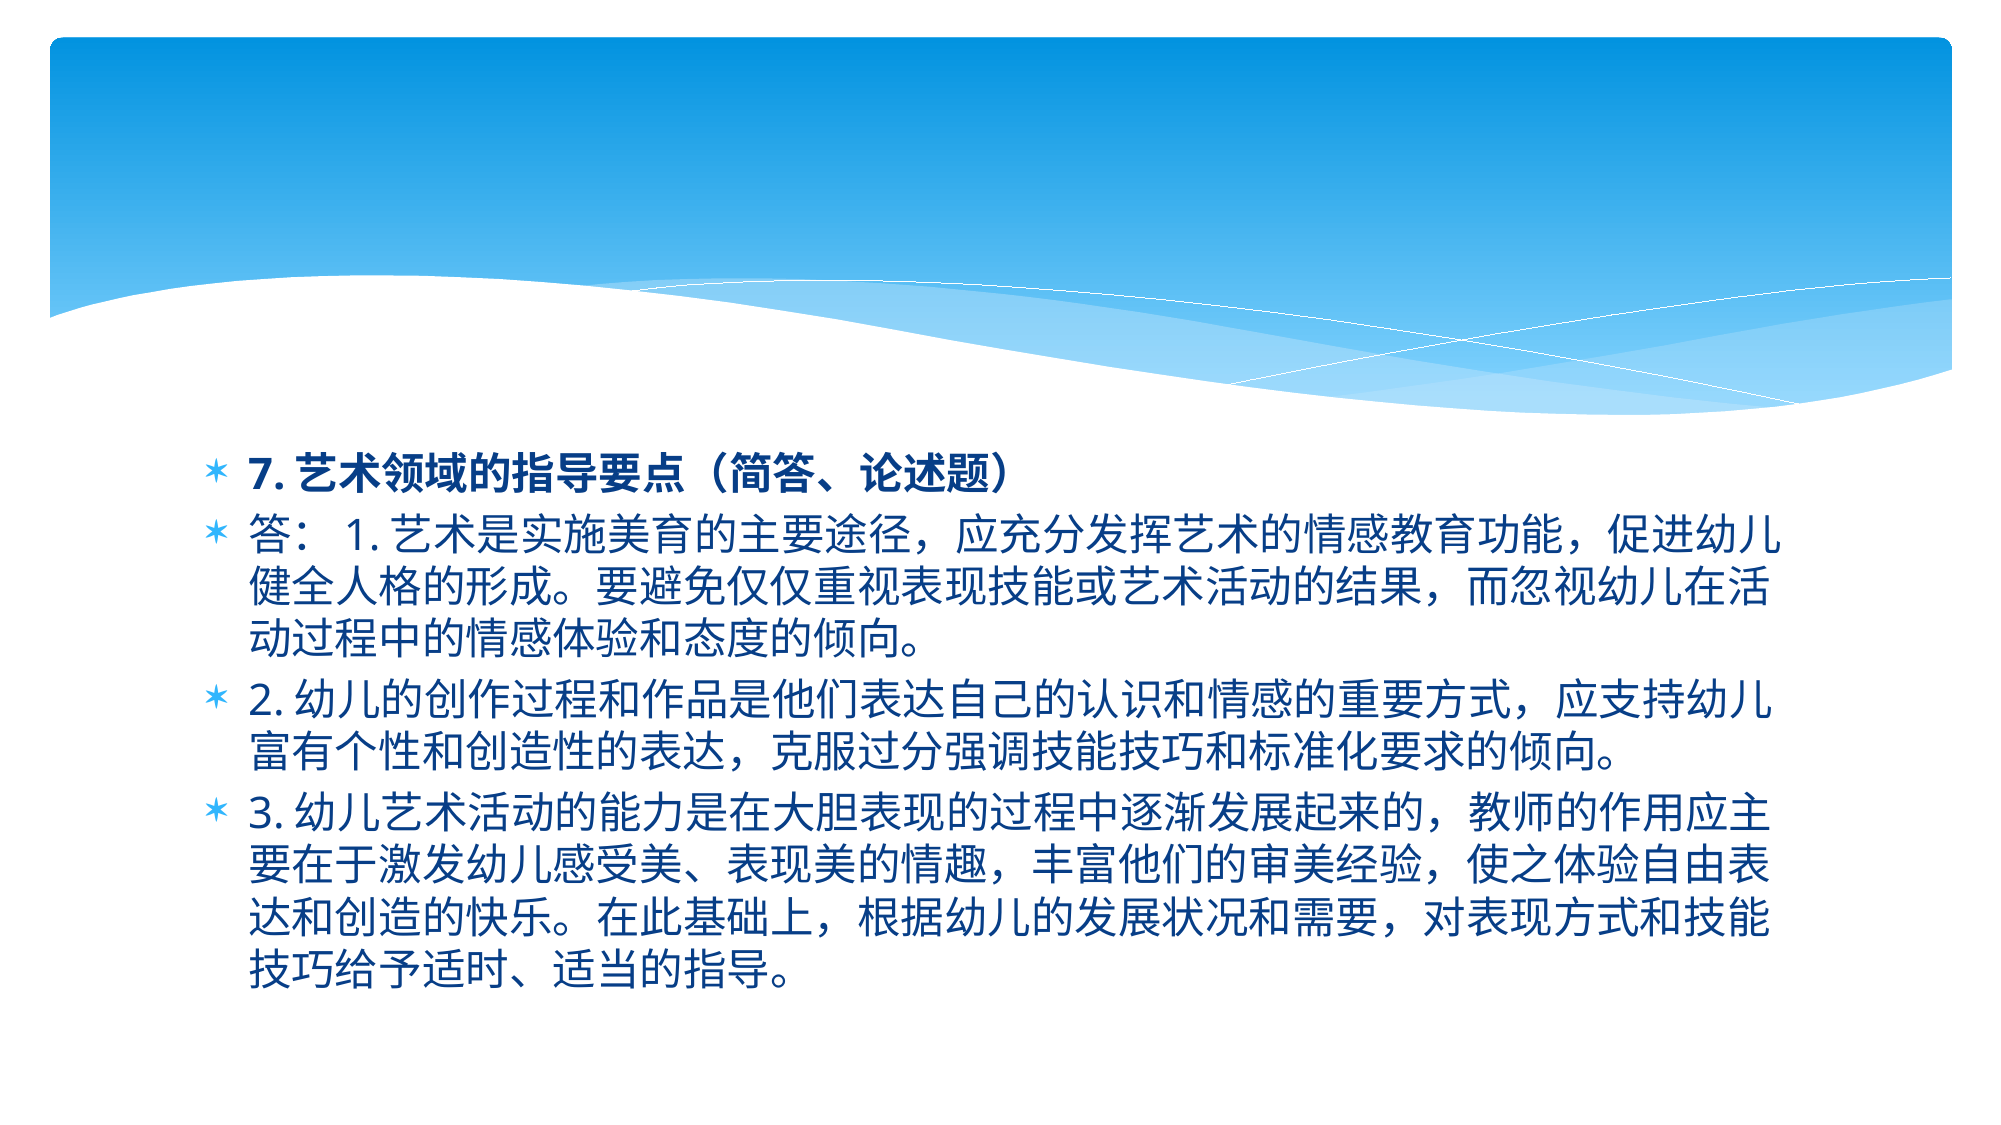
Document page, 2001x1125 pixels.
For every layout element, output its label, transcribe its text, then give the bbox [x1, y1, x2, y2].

list 7.艺术领域的指导要点（简答、论述题） 答：1.艺术是实施美育的主要途径，应充分发挥艺术的情感教育功能，促进幼儿健全人格的形成。要避免仅仅重视表现技能或艺术活动的结果，而忽视幼儿在活动过程中的情感体验和态度的倾向。 2.幼儿的创作过程和作品是他们表达自己的认识和情感的重要方式，应支持幼儿富有个性和创造性的表达，克服过分强调技能技巧和标准化要求的倾向。 3.幼儿艺术活动的能力是在大胆表现的过程中逐渐发展起来的，教师的作用应主要在于激发幼儿感受美、表现美的情趣，丰富他们的审美经验，使之体验自由表达和创造的快乐。在此基础上，根据幼儿的发展状况和需要，对表现方式和技能技巧给予适时、适当的指导。 [190, 438, 1812, 1005]
